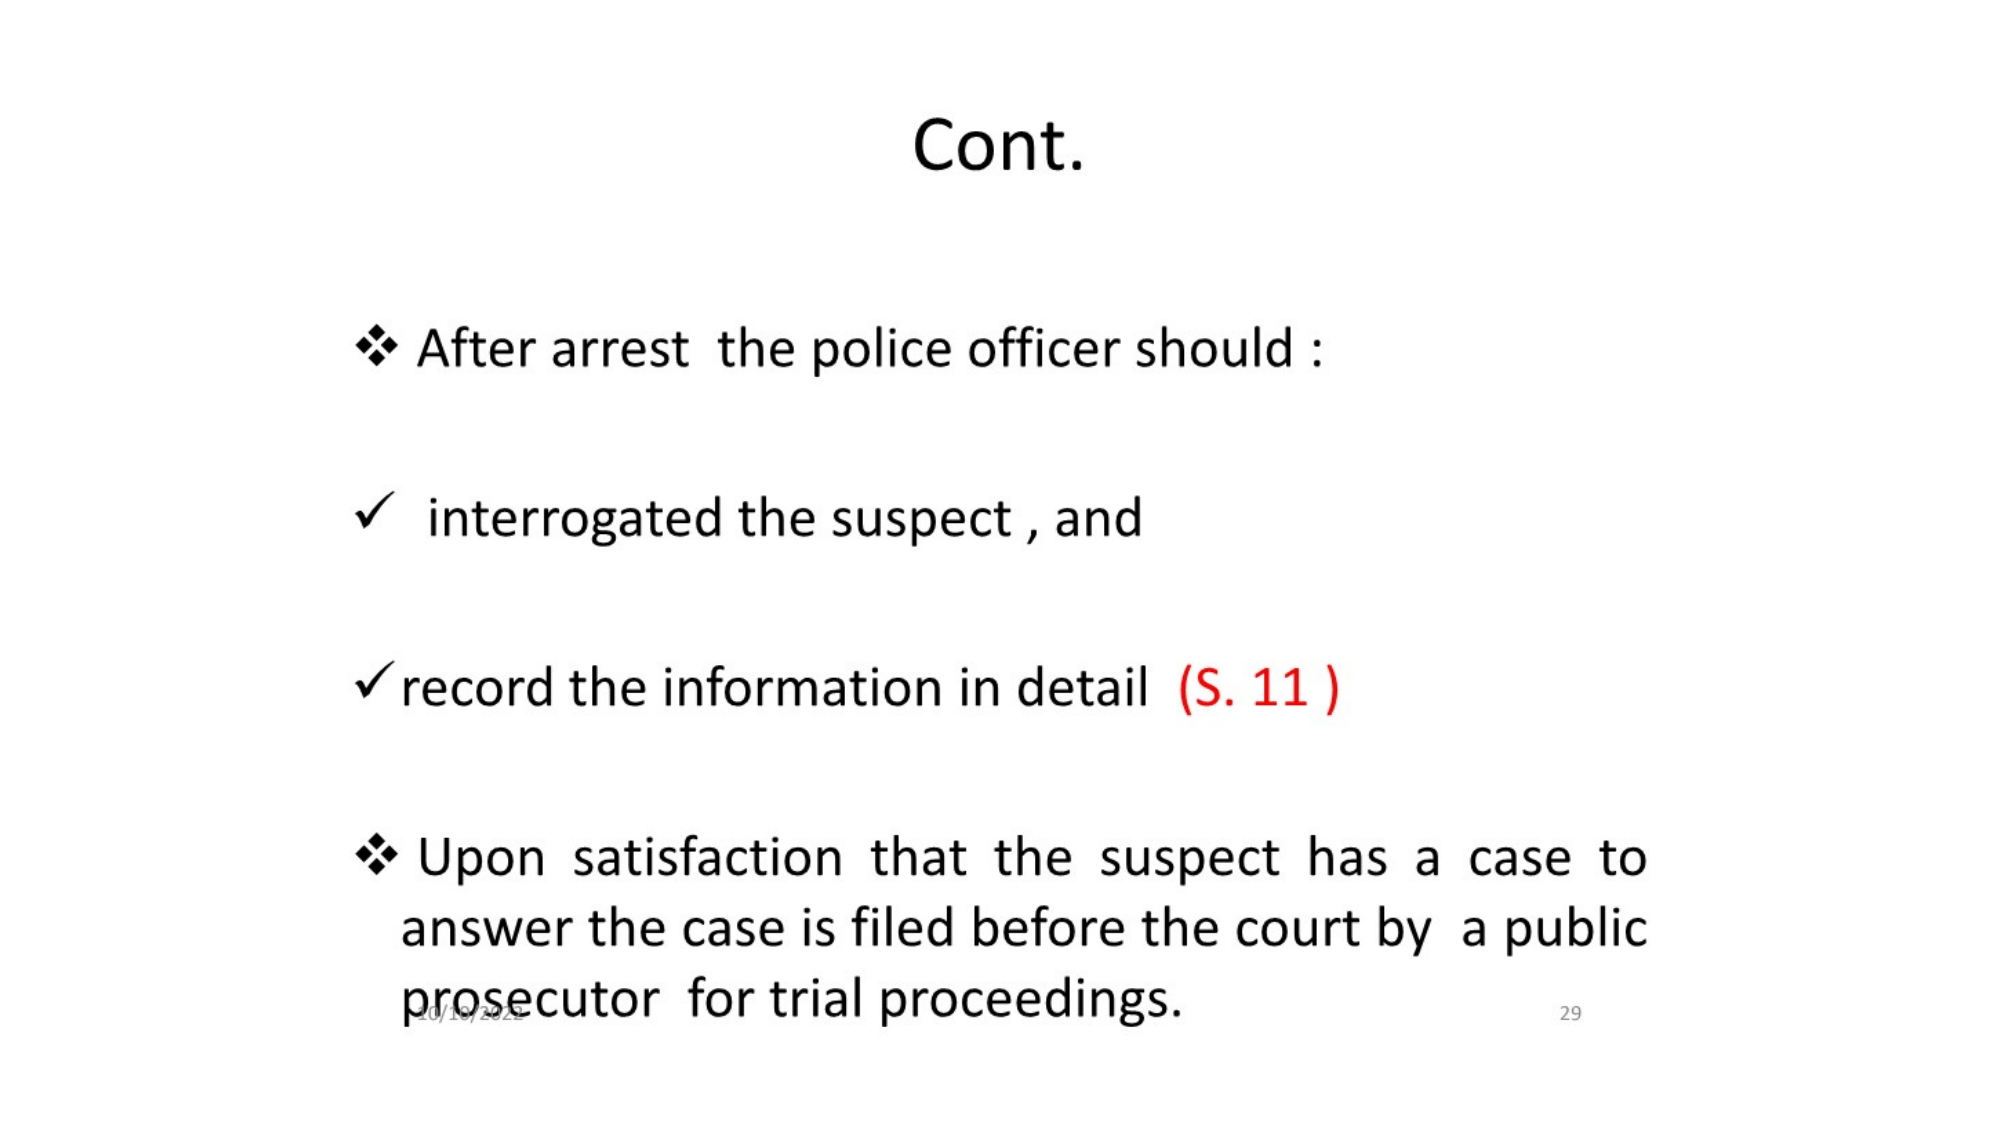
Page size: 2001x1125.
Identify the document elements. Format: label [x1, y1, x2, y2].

picture [271, 0, 1728, 1125]
